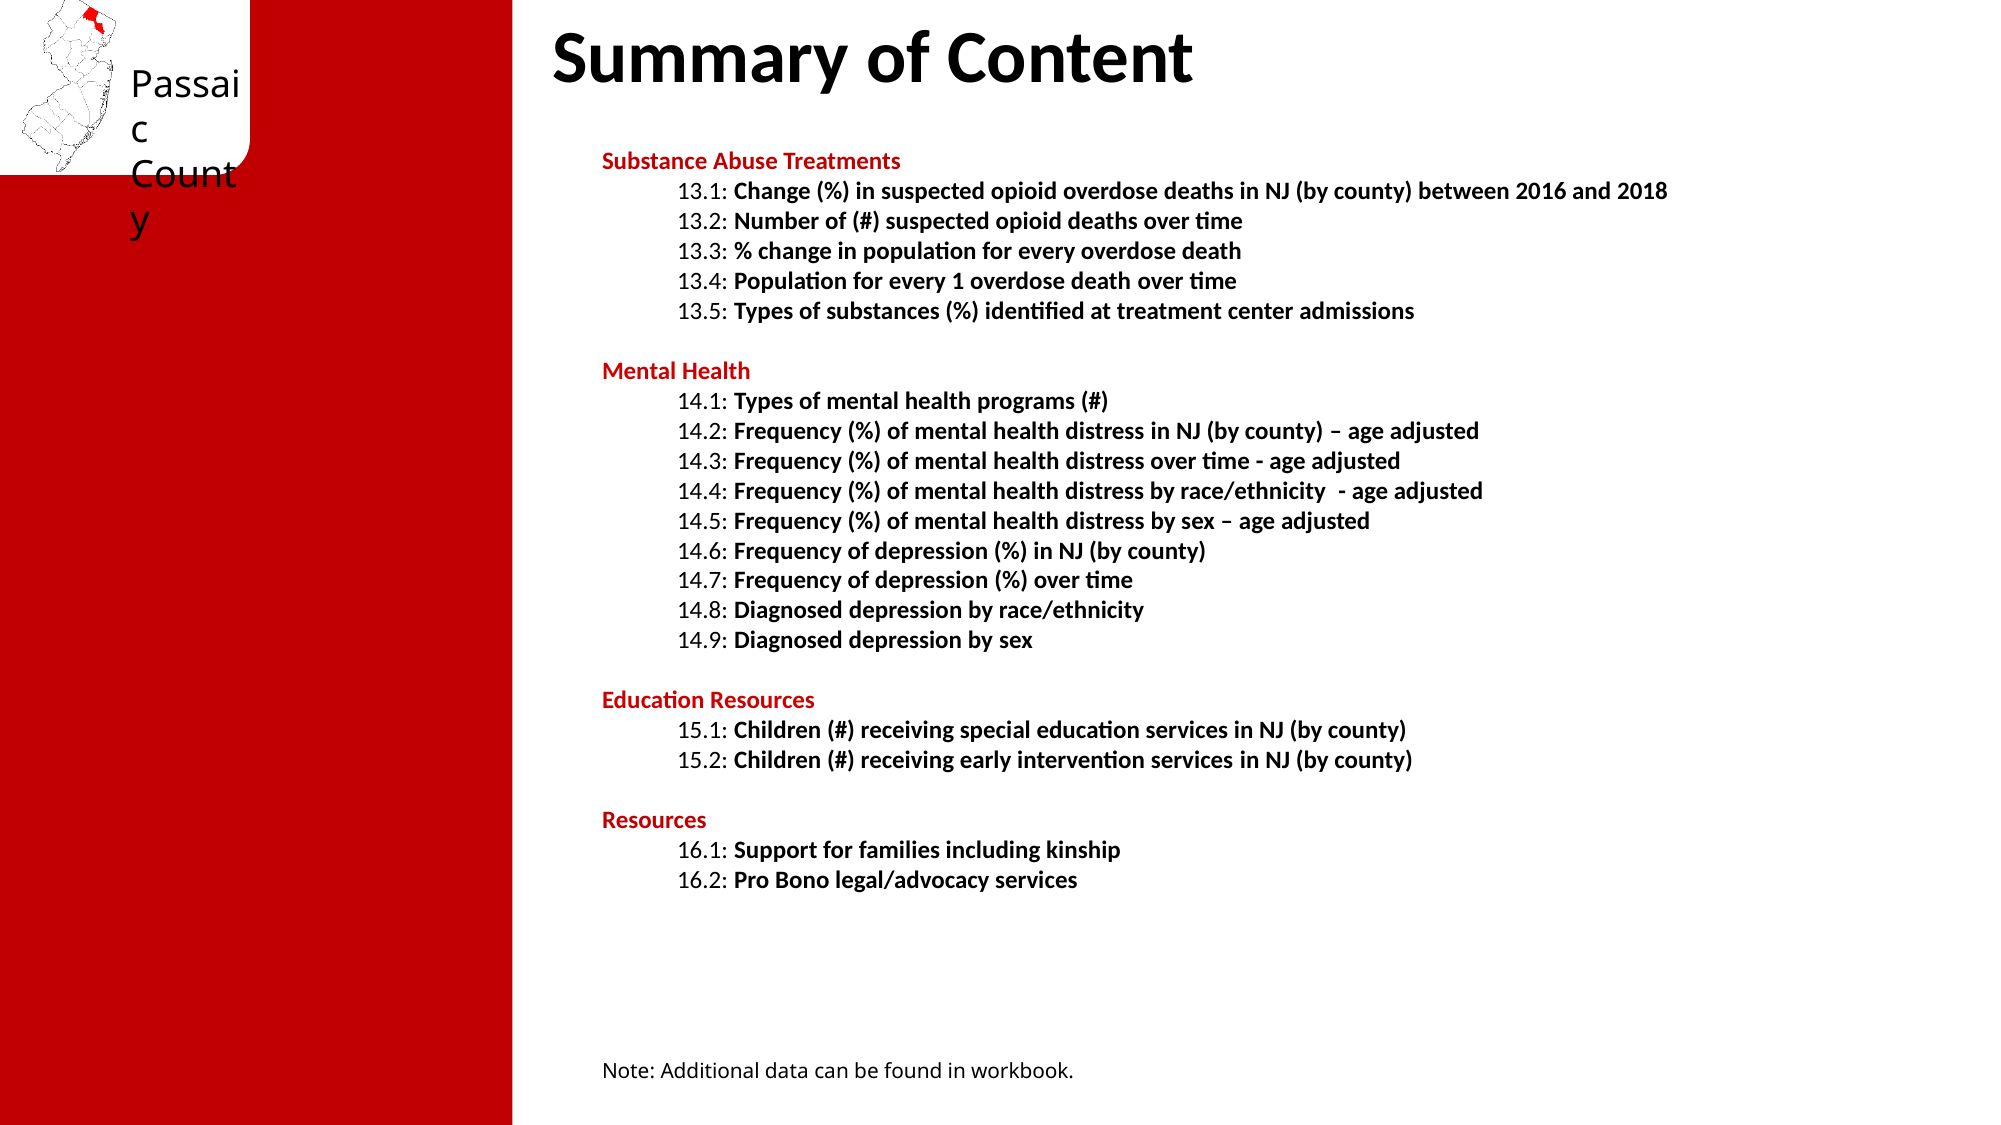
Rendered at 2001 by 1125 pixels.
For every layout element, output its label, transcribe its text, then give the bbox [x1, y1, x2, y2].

text_box Note: Additional data can be found in workbook. [587, 1050, 1863, 1090]
picture [22, 0, 116, 172]
